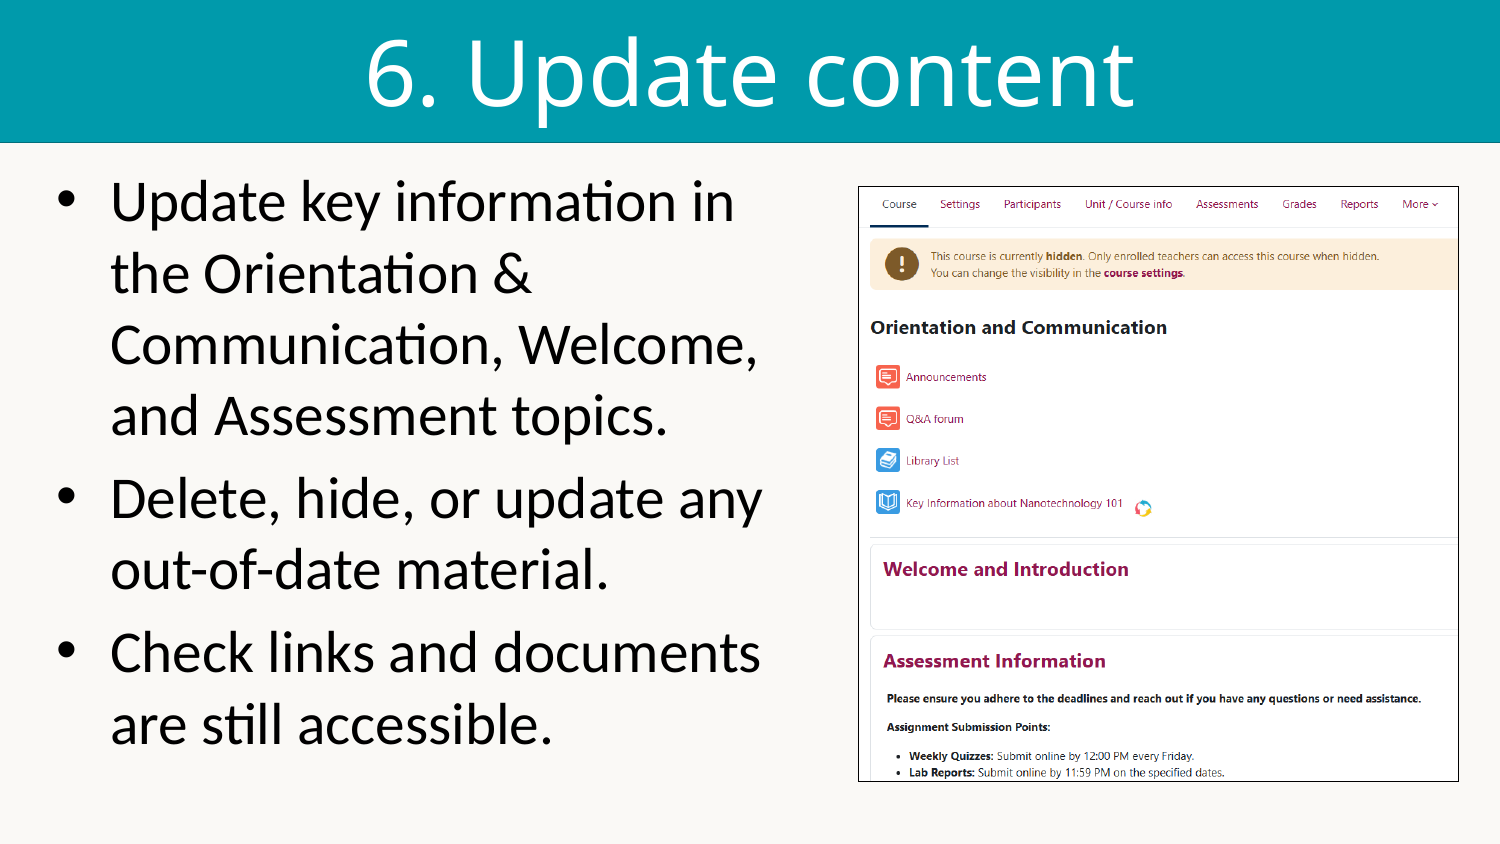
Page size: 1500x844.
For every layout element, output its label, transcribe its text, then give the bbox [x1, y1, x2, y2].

list Update key information in the Orientation & Communication, Welcome, and Assessment topics. Delete, hide, or update any out-of-date material. Check links and documents are still accessible. [41, 155, 782, 814]
title 6. Update content [75, 0, 1425, 141]
picture [0, 0, 1500, 844]
